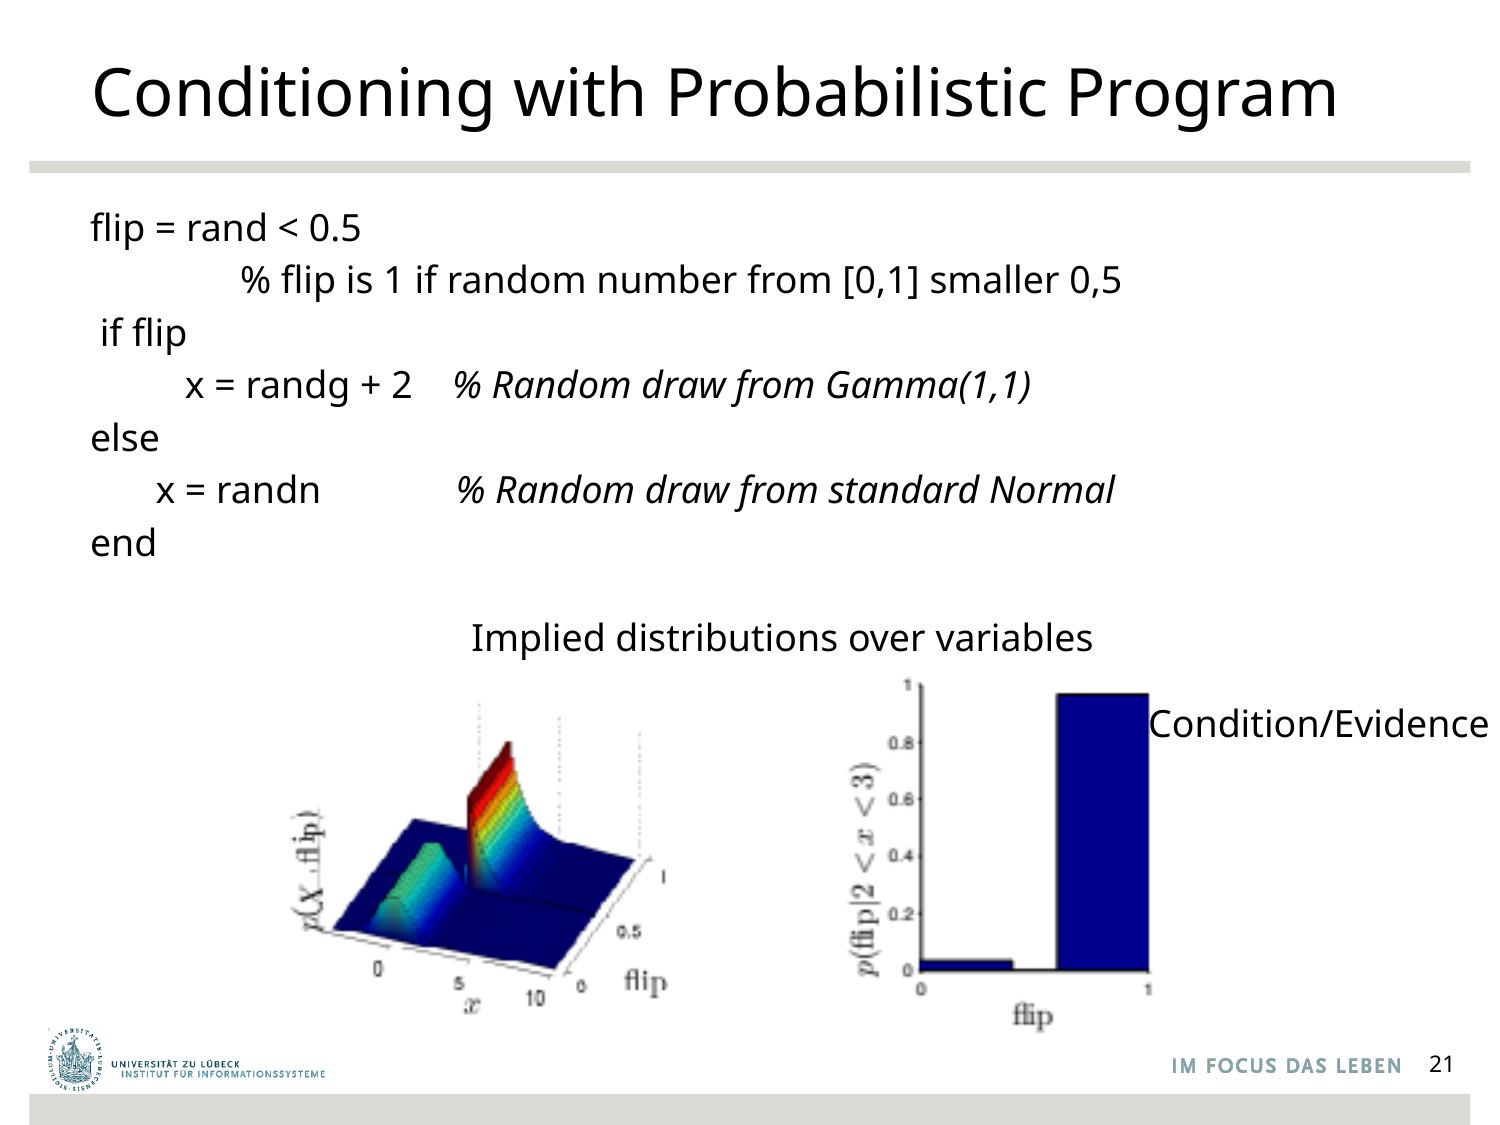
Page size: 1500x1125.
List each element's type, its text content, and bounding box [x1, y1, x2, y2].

text_box Implied distributions over variables [456, 606, 1109, 660]
title Conditioning with Probabilistic Program [76, 42, 1427, 126]
list flip = rand < 0.5 % flip is 1 if random number from [0,1] smaller 0,5 if flip x = randg + 2 % Random draw from Gamma(1,1) else x = randn % Random draw from standard Normal end [75, 196, 1425, 1012]
picture [229, 661, 1217, 1053]
slide_number 21 [1305, 1050, 1471, 1083]
picture [1173, 1058, 1305, 1073]
